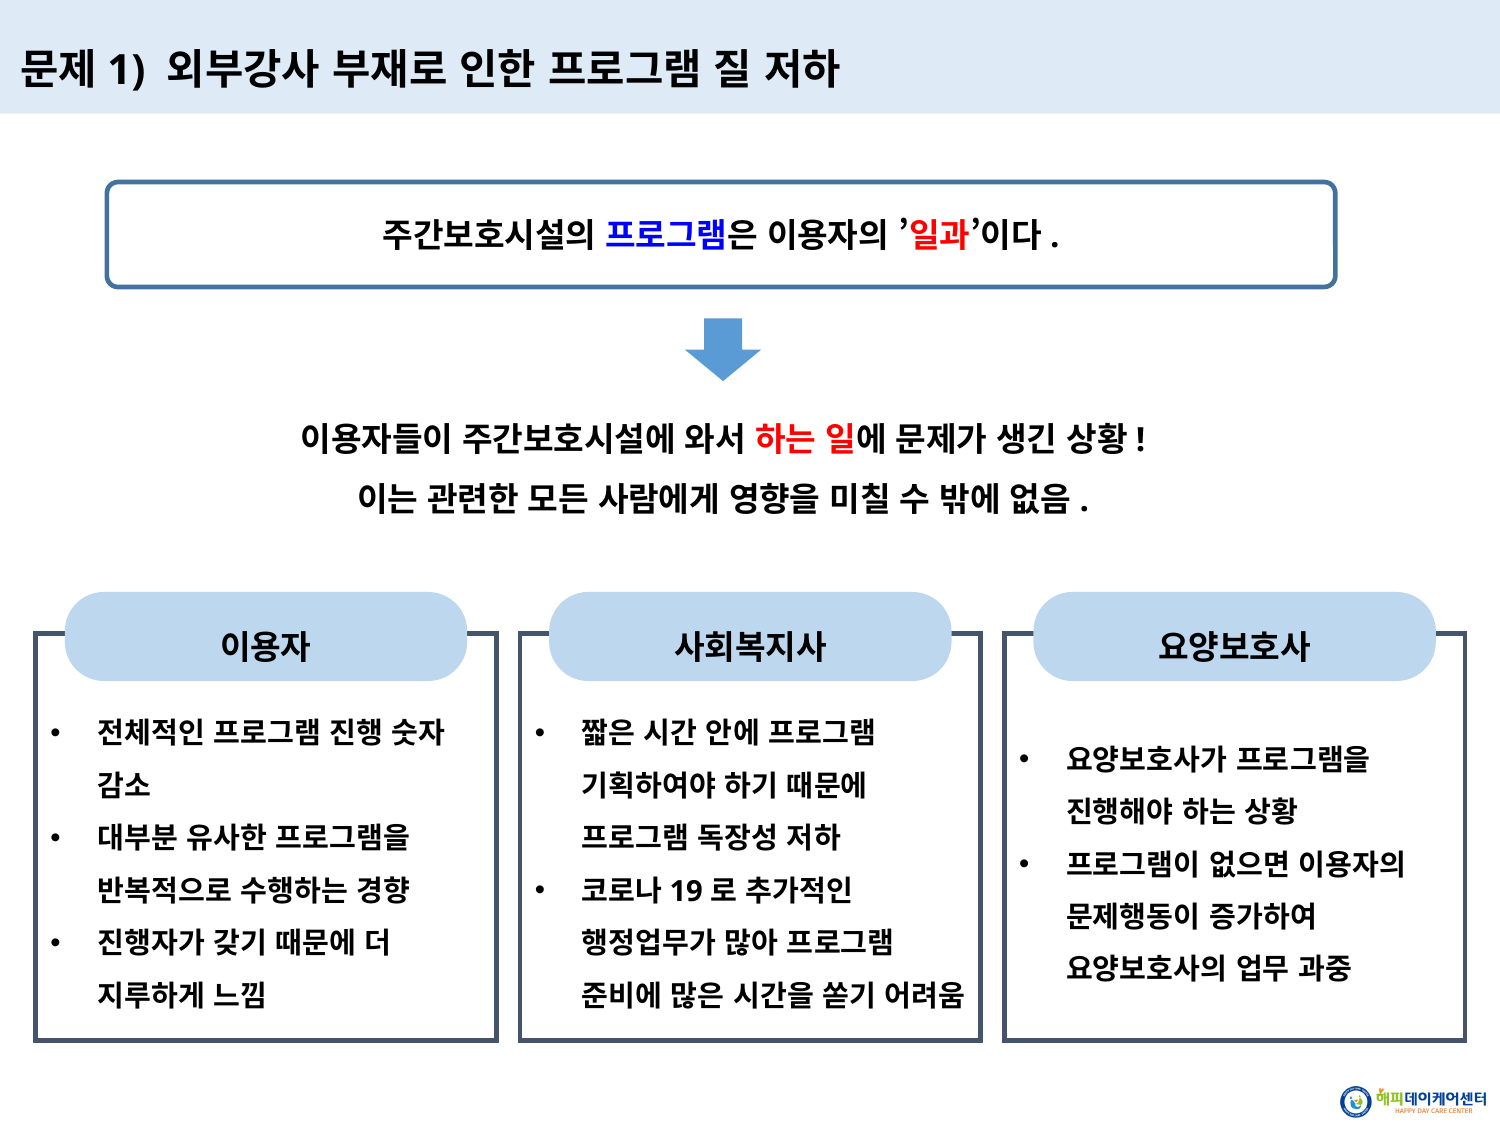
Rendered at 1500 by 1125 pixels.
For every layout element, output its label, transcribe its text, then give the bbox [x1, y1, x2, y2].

text_box 요양보호사가 프로그램을 진행해야 하는 상황 프로그램이 없으면 이용자의 문제행동이 증가하여 요양보호사의 업무 과중 [1003, 632, 1466, 1042]
text_box 이용자 [63, 590, 469, 683]
text_box [682, 317, 764, 383]
text_box 이용자들이 주간보호시설에 와서 하는 일에 문제가 생긴 상황! 이는 관련한 모든 사람에게 영향을 미칠 수 밖에 없음. [165, 391, 1281, 526]
text_box [0, 0, 1500, 115]
text_box 짧은 시간 안에 프로그램 기획하여야 하기 때문에 프로그램 독장성 저하 코로나19로 추가적인 행정업무가 많아 프로그램 준비에 많은 시간을 쏟기 어려움 [519, 632, 982, 1042]
text_box 요양보호사 [1032, 590, 1437, 683]
text_box 주간보호시설의 프로그램은 이용자의 ’일과’이다. [105, 180, 1337, 289]
text_box 사회복지사 [548, 590, 953, 683]
picture [1340, 1086, 1486, 1119]
text_box 전체적인 프로그램 진행 숫자 감소 대부분 유사한 프로그램을 반복적으로 수행하는 경향 진행자가 갖기 때문에 더 지루하게 느낌 [35, 632, 497, 1042]
title 문제1) 외부강사 부재로 인한 프로그램 질 저하 [5, 13, 1447, 129]
